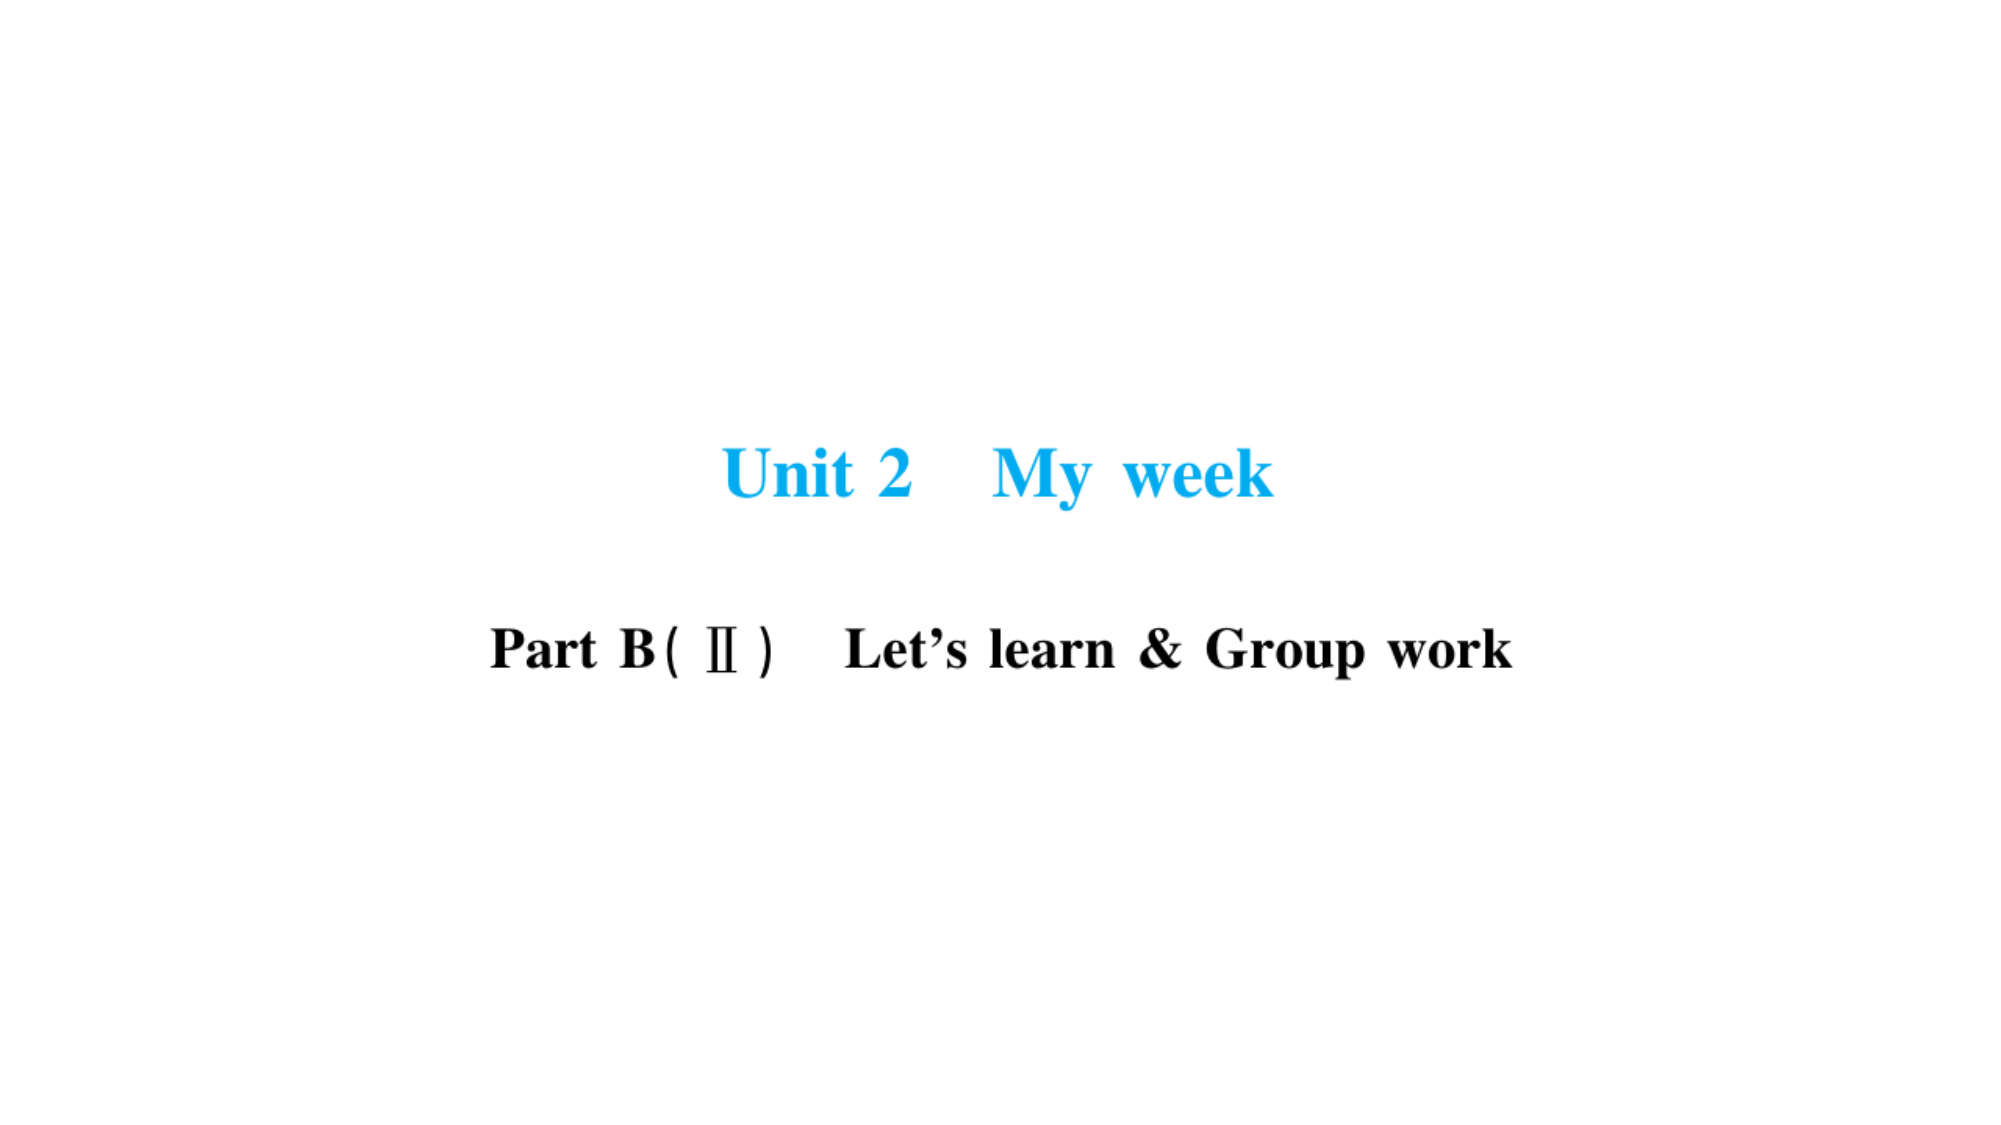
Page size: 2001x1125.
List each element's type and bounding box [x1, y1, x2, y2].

picture [466, 608, 1534, 690]
picture [525, 432, 1475, 563]
